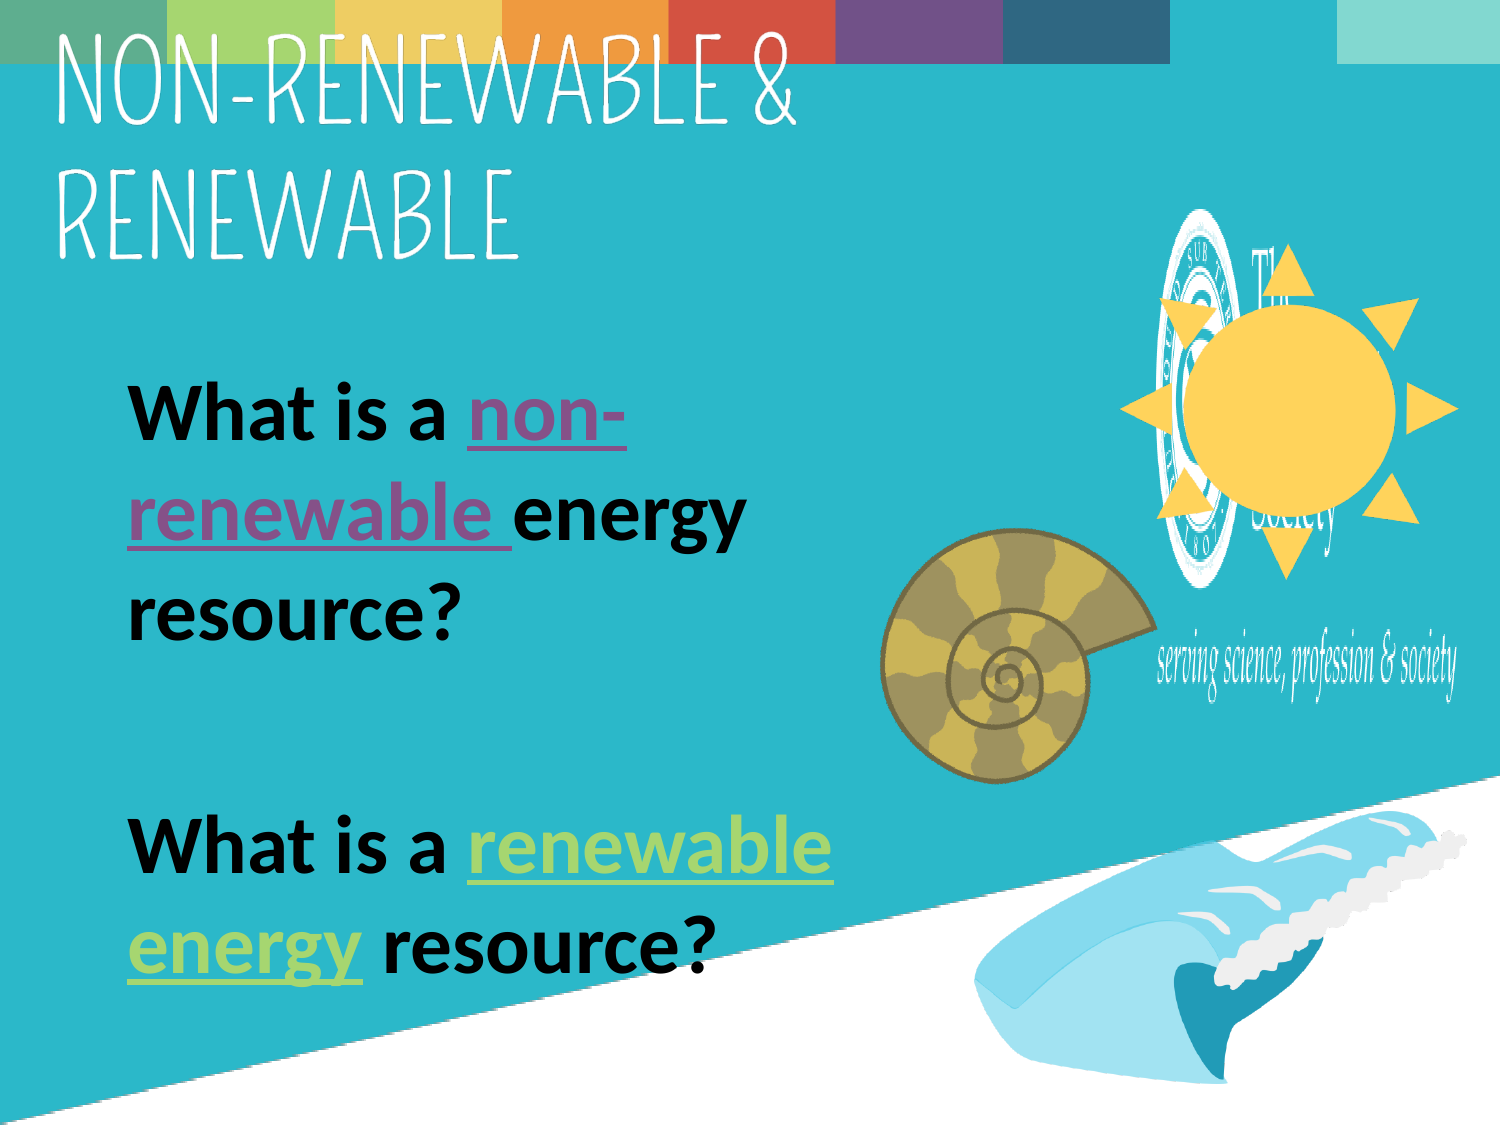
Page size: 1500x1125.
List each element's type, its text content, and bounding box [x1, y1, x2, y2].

list What is a non-renewable energy resource? What is a renewable energy resource? [112, 349, 928, 970]
picture [0, 0, 1500, 1125]
